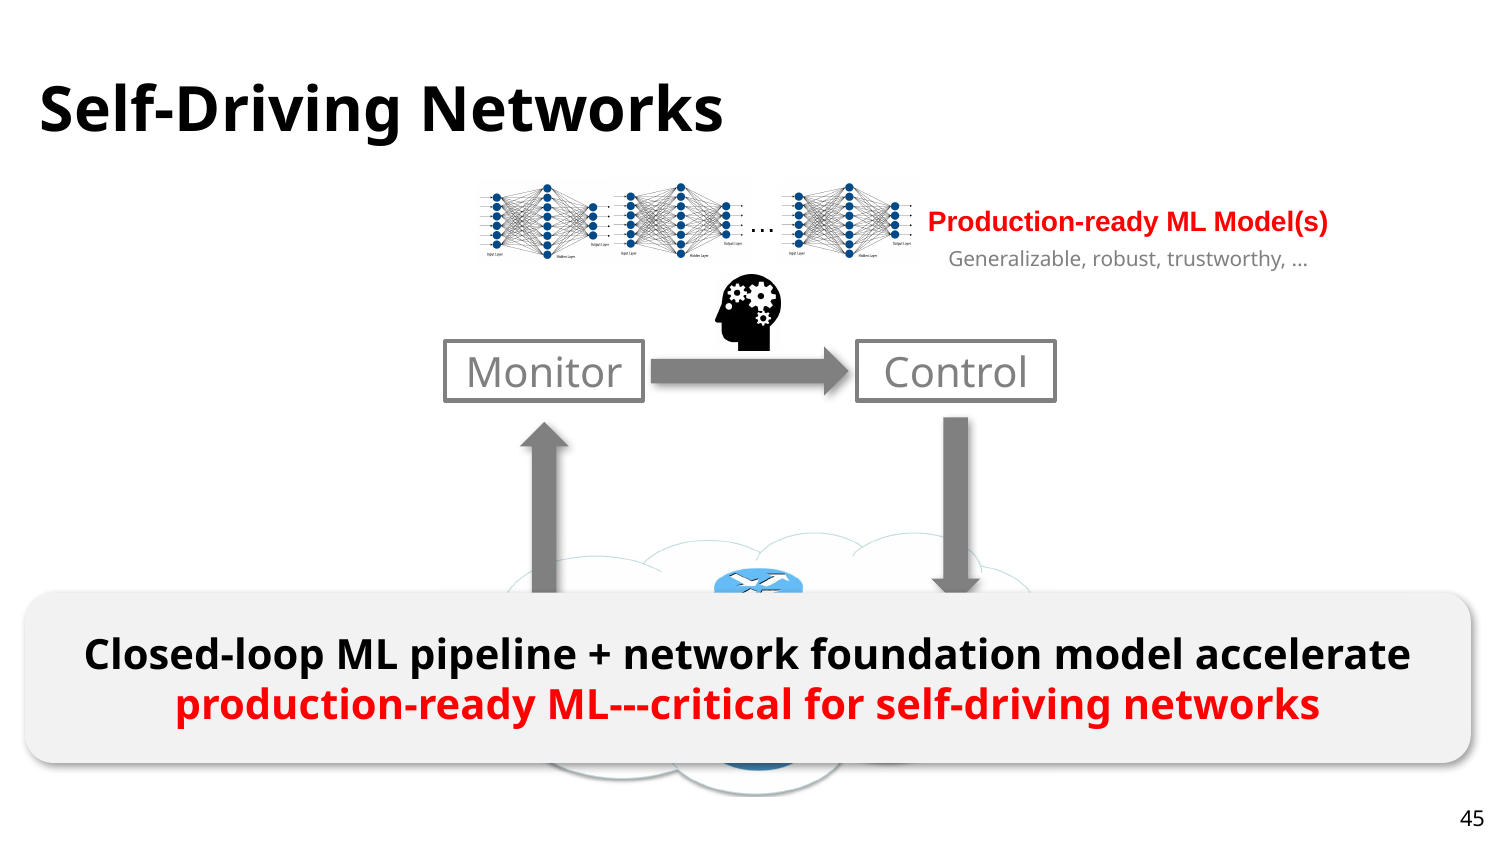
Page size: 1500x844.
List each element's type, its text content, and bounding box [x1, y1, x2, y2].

text_box Production-ready ML Model(s) [924, 195, 1344, 245]
text_box Generalizable, robust, trustworthy, ... [933, 238, 1323, 279]
text_box Monitor [443, 339, 645, 403]
text_box [650, 345, 850, 397]
text_box … [756, 197, 773, 246]
title Self-Driving Networks [24, 35, 1463, 177]
picture [444, 530, 1055, 798]
picture [778, 178, 919, 263]
text_box Closed-loop ML pipeline + network foundation model accelerate production-ready ML---critical for self-driving networks [22, 590, 439, 766]
text_box [942, 416, 969, 529]
text_box Control [855, 339, 1057, 403]
picture [476, 178, 750, 264]
text_box Closed-loop ML pipeline + network foundation model accelerate production-ready ML---critical for self-driving networks [1058, 590, 1473, 766]
picture [703, 271, 785, 353]
slide_number 45 [1149, 796, 1500, 826]
text_box [518, 421, 570, 529]
